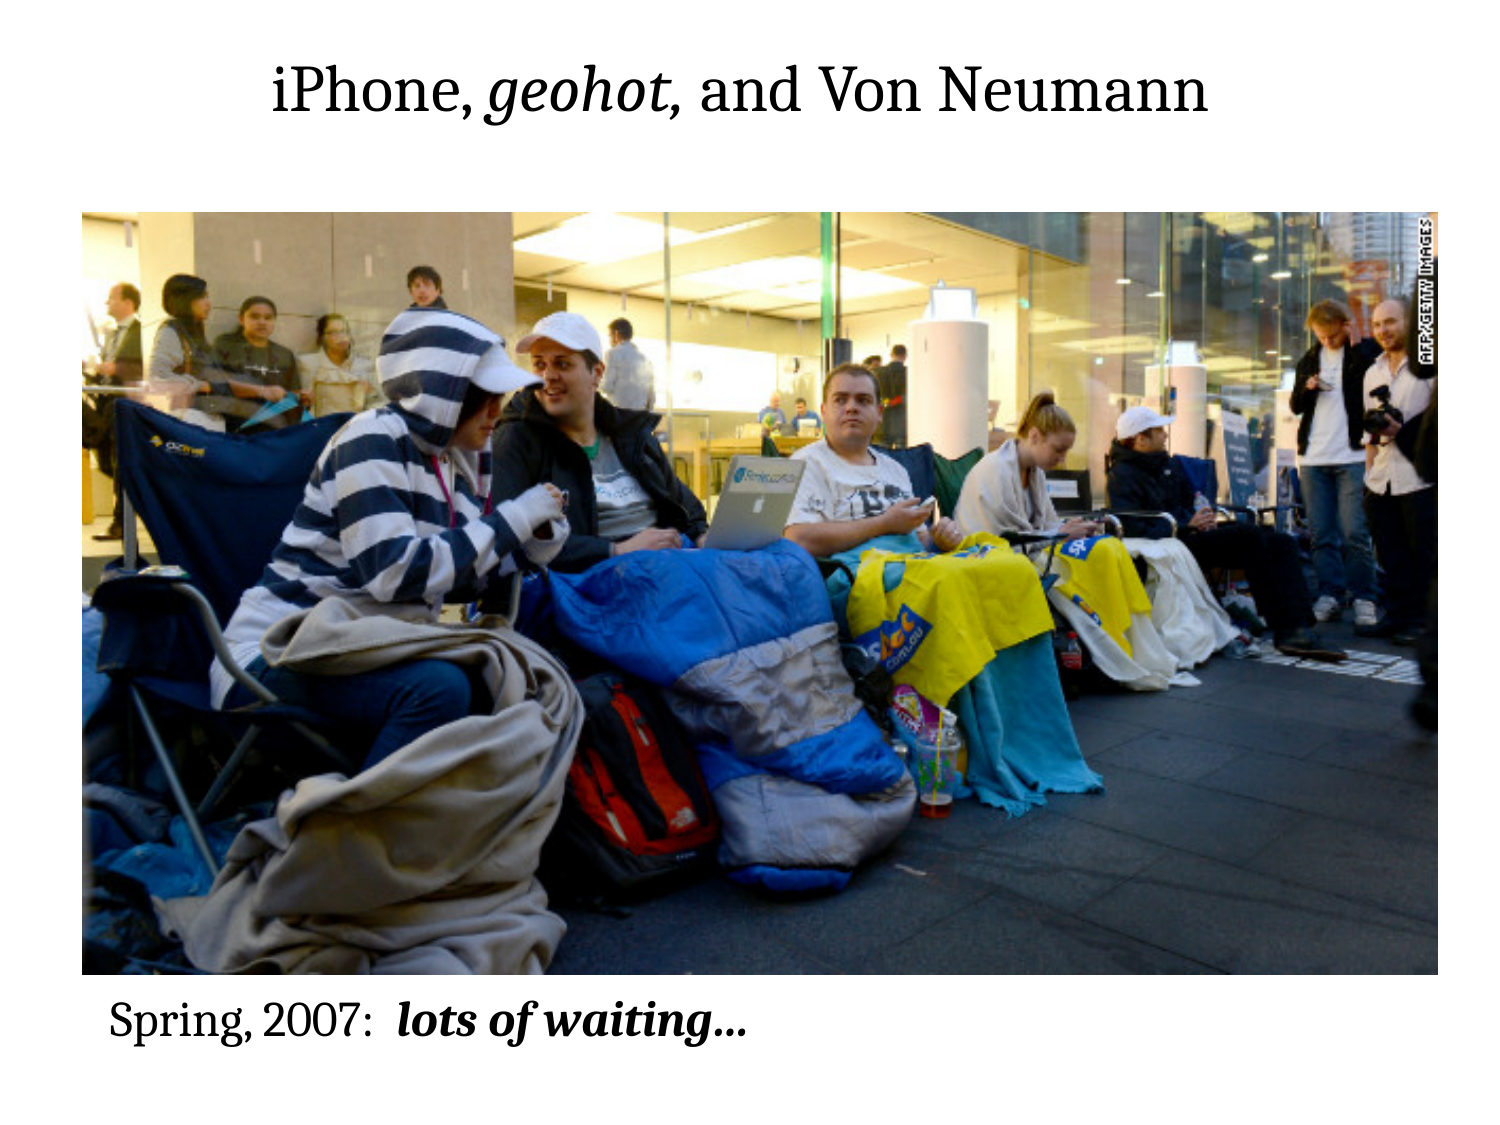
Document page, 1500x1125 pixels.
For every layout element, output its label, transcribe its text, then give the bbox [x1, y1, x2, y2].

text_box iPhone, geohot, and Von Neumann [212, 37, 1269, 133]
picture [81, 212, 1438, 976]
text_box Spring, 2007: lots of waiting… [95, 984, 766, 1054]
